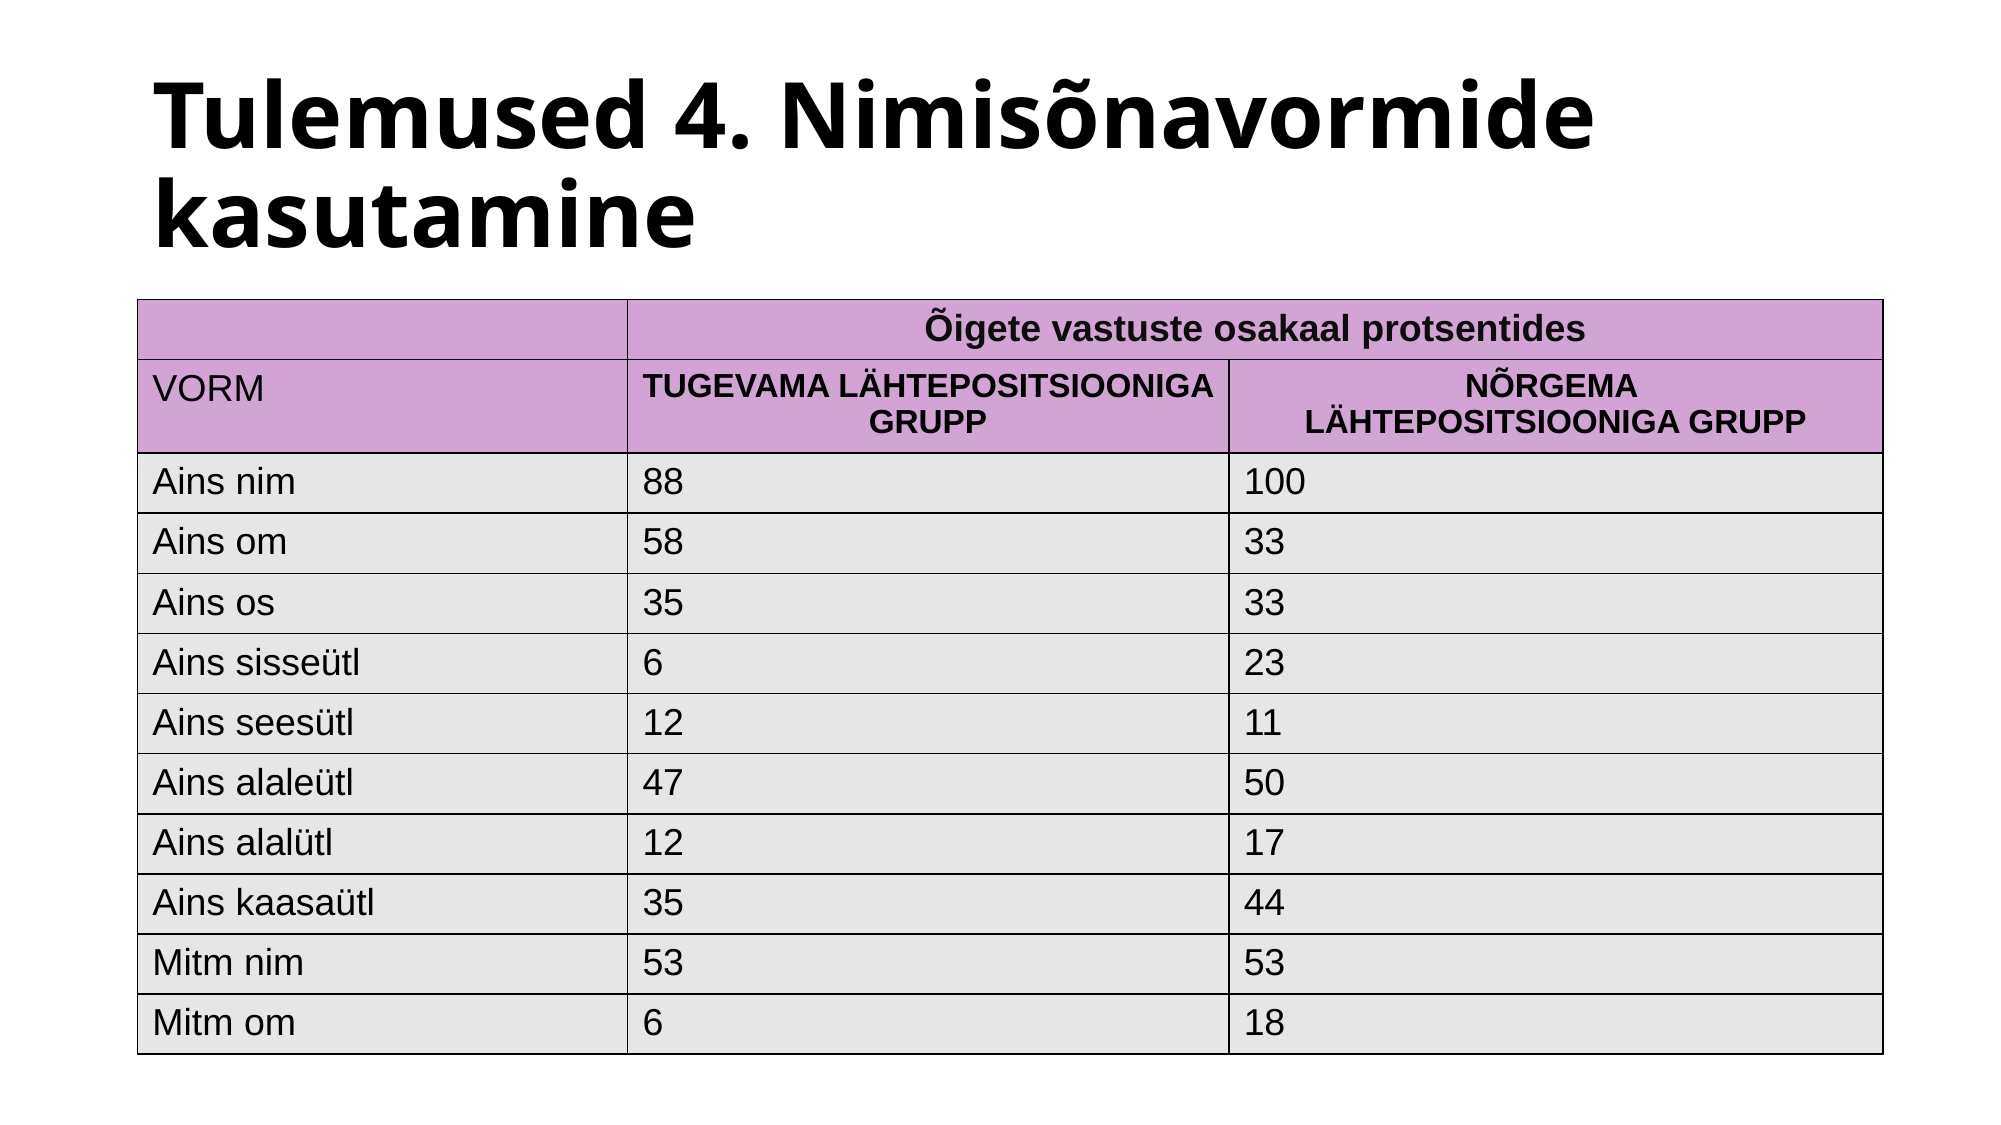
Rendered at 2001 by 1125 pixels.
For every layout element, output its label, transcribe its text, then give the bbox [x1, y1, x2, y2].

table_cell 53 [1230, 935, 1882, 993]
table_cell 50 [1230, 754, 1882, 813]
table_cell TUGEVAMA LÄHTEPOSITSIOONIGA GRUPP [628, 360, 1228, 452]
table_cell NÕRGEMA LÄHTEPOSITSIOONIGA GRUPP [1230, 360, 1882, 452]
table_cell Ains seesütl [138, 694, 627, 753]
table_cell Ains alaleütl [138, 754, 627, 813]
table_cell 12 [628, 694, 1228, 753]
table_cell 35 [628, 574, 1228, 633]
table_cell 6 [628, 995, 1228, 1053]
table_cell Ains om [138, 514, 627, 573]
table_cell 53 [628, 935, 1228, 993]
table_cell 47 [628, 754, 1228, 813]
table_cell Ains os [138, 574, 627, 633]
table_cell 6 [628, 634, 1228, 693]
table_cell 18 [1230, 995, 1882, 1053]
table_cell Ains sisseütl [138, 634, 627, 693]
table_cell Mitm nim [138, 935, 627, 993]
table_cell 33 [1230, 574, 1882, 633]
table_cell Ains nim [138, 454, 627, 512]
table_header Õigete vastuste osakaal protsentides [628, 300, 1882, 359]
table_cell 58 [628, 514, 1228, 573]
table_cell 33 [1230, 514, 1882, 573]
table_cell 44 [1230, 875, 1882, 933]
table_cell 23 [1230, 634, 1882, 693]
table_cell 100 [1230, 454, 1882, 512]
table_cell 17 [1230, 815, 1882, 873]
table_cell Ains kaasaütl [138, 875, 627, 933]
table_cell 35 [628, 875, 1228, 933]
table_cell VORM [138, 360, 627, 452]
table_cell 12 [628, 815, 1228, 873]
table_cell Mitm om [138, 995, 627, 1053]
table_cell 11 [1230, 694, 1882, 753]
table_cell 88 [628, 454, 1228, 512]
table_cell Ains alalütl [138, 815, 627, 873]
text_box Tulemused 4. Nimisõnavormide kasutamine [137, 59, 1863, 278]
table_header [138, 300, 627, 359]
